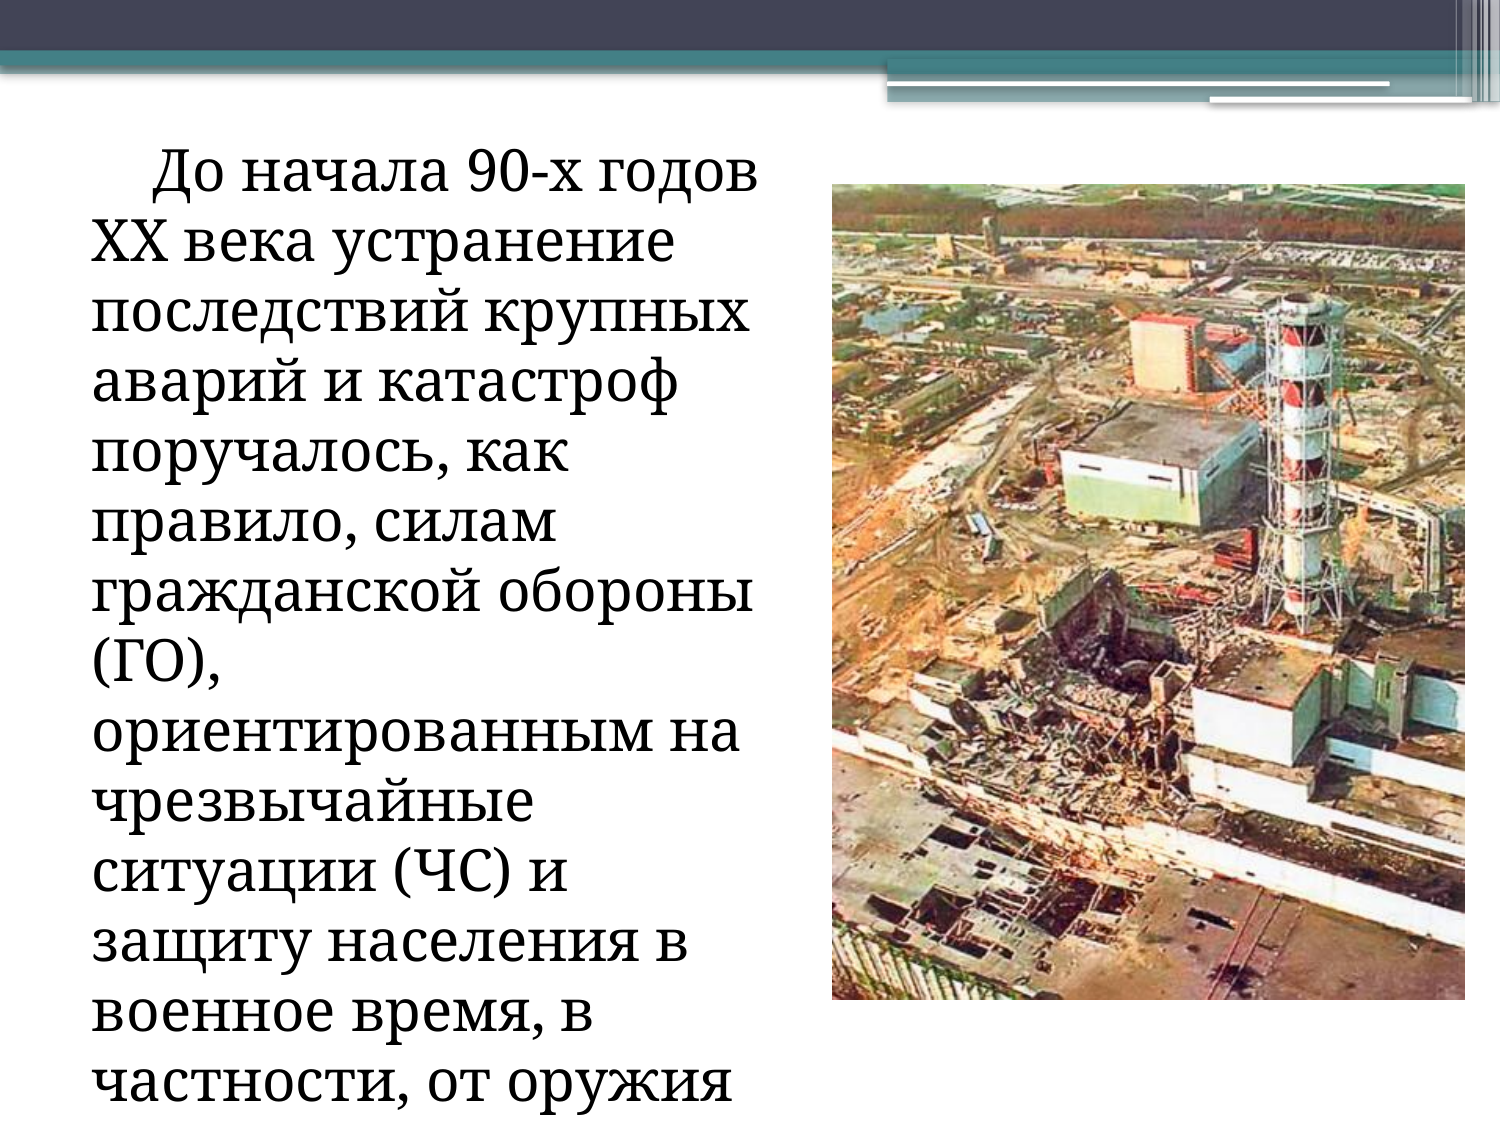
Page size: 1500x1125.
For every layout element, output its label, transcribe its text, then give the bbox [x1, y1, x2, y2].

picture [832, 184, 1465, 1000]
list До начала 90-х годов ХХ века устранение последствий крупных аварий и катастроф поручалось, как правило, силам гражданской обороны (ГО), ориентированным на чрезвычайные ситуации (ЧС) и защиту населения в военное время, в частности, от оружия массового поражения. [76, 125, 810, 1083]
